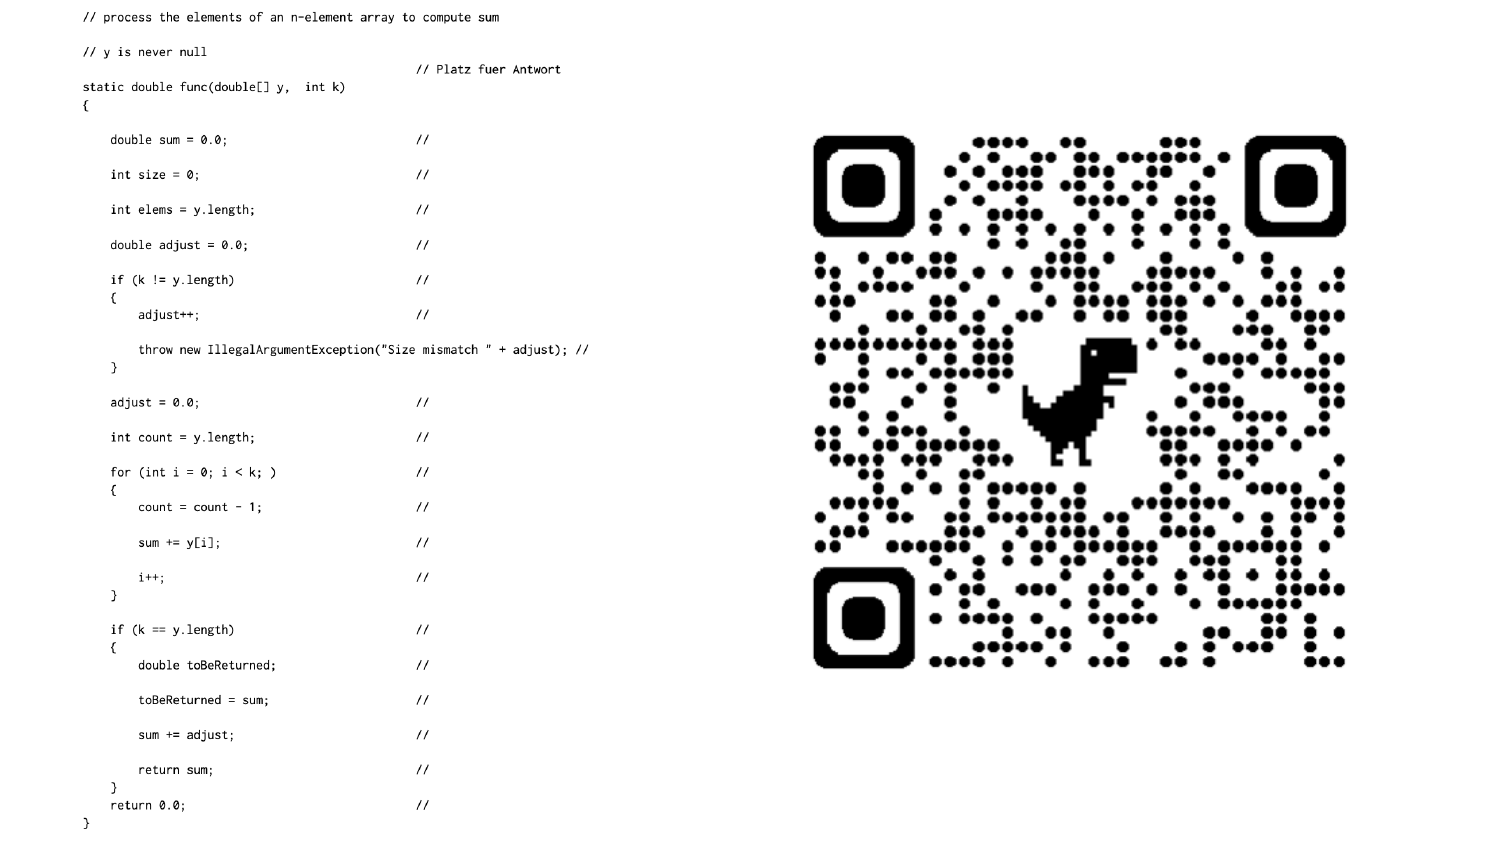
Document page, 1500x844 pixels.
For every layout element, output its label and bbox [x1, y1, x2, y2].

picture [772, 105, 1388, 705]
picture [64, 0, 696, 844]
